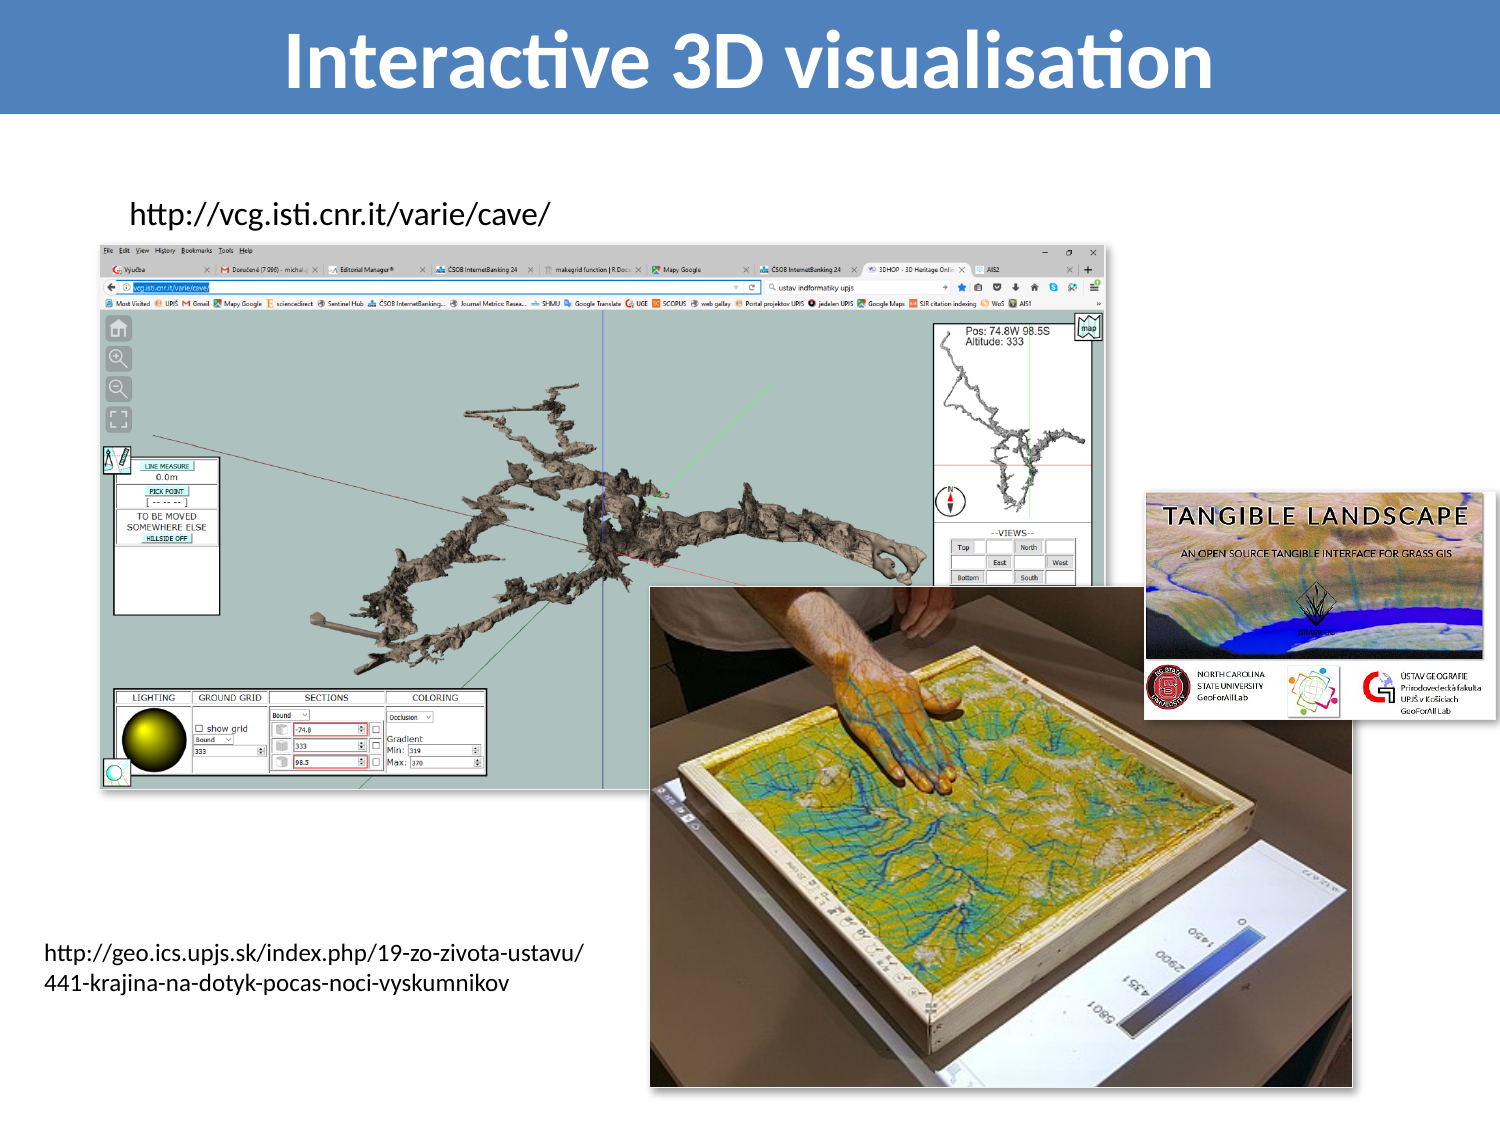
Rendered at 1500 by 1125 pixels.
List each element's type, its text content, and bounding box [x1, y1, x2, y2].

text_box http://geo.ics.upjs.sk/index.php/19-zo-zivota-ustavu/441-krajina-na-dotyk-pocas-noci-vyskumnikov [29, 928, 632, 1004]
text_box Interactive 3D visualisation [0, 0, 1500, 115]
text_box http://vcg.isti.cnr.it/varie/cave/ [114, 184, 567, 240]
picture [99, 244, 1497, 1088]
